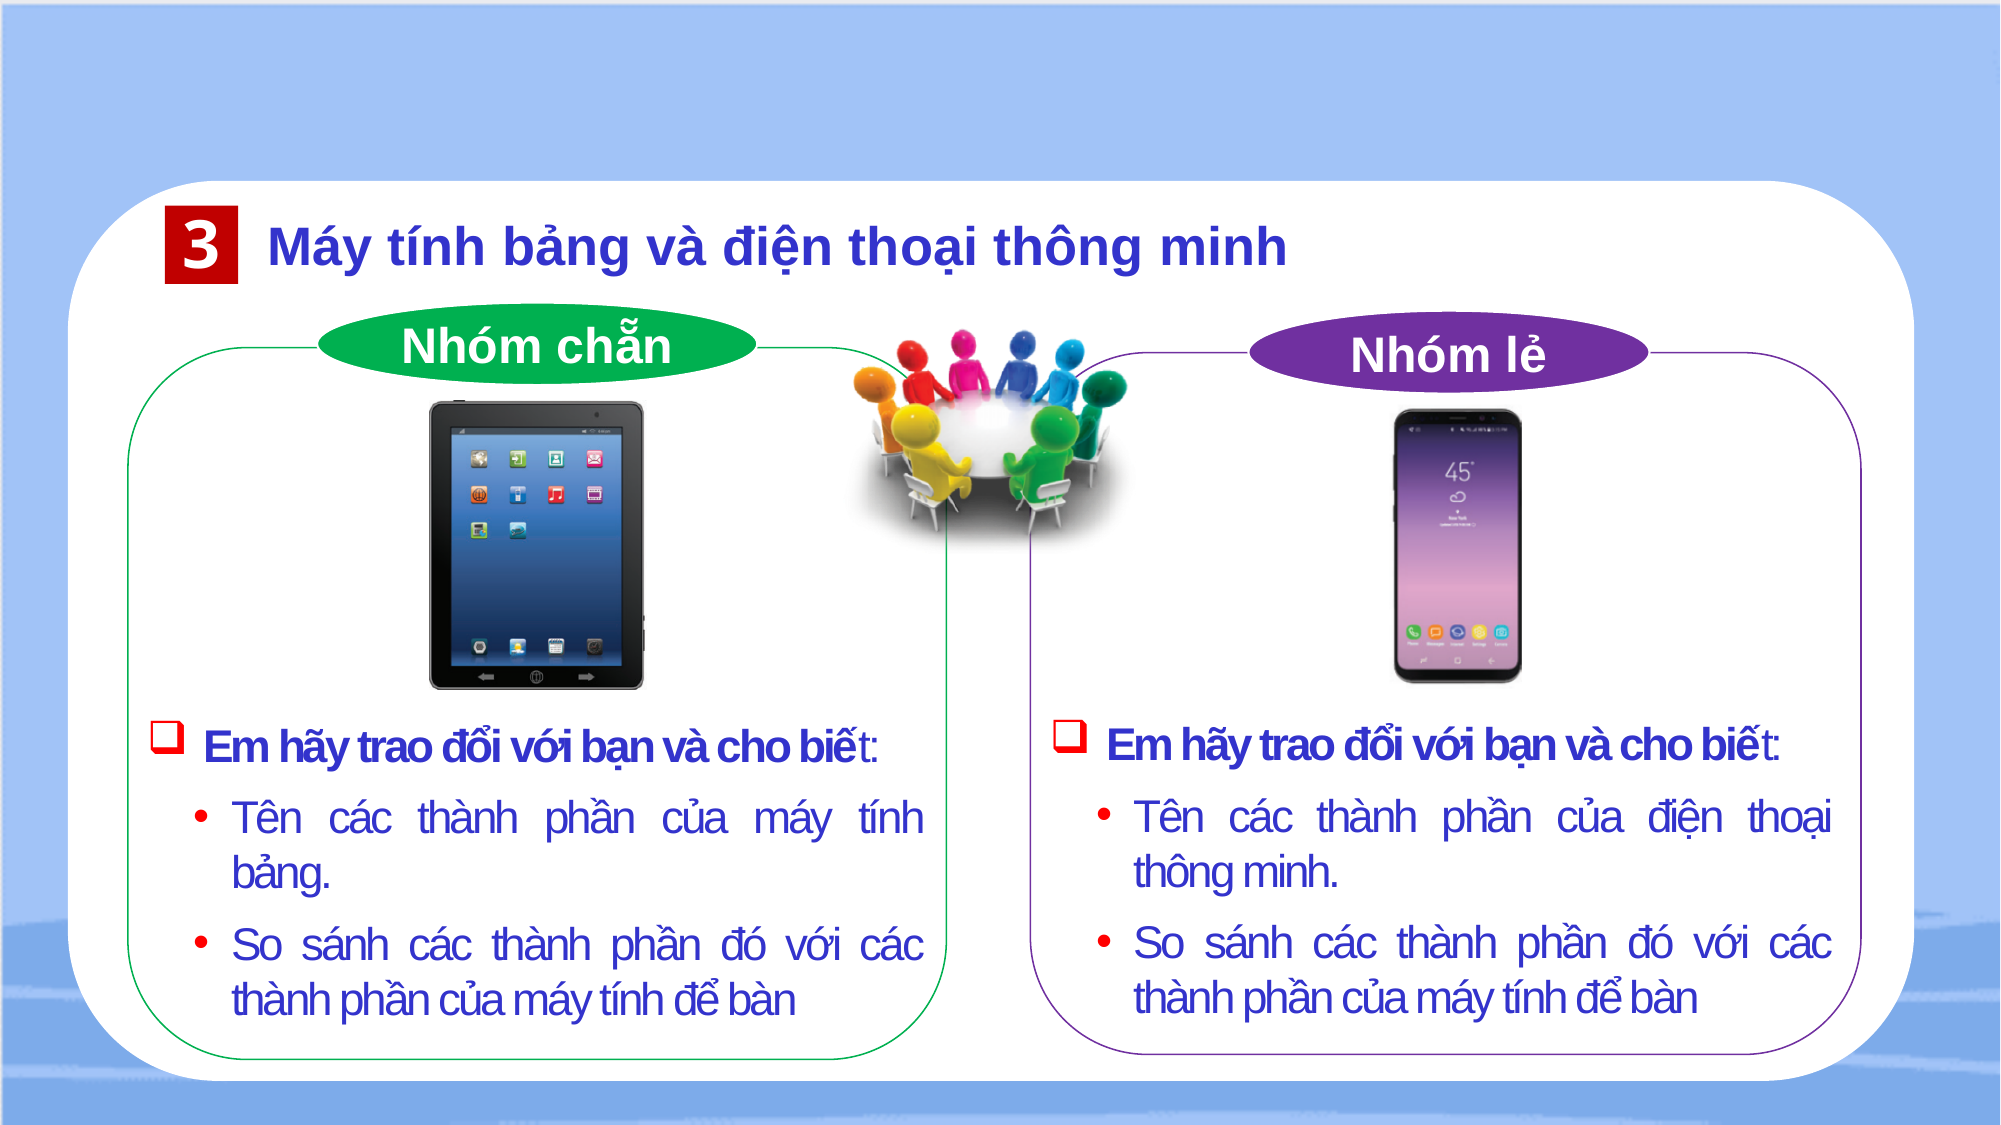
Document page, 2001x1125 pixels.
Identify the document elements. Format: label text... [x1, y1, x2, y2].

text_box [126, 346, 948, 988]
text_box [1075, 1031, 1816, 1056]
text_box Em hãy trao đổi với bạn và cho biết: Tên các thành phần của máy tính bảng. So sánh các thành phần đó với các thành phần của máy tính để bàn [132, 697, 938, 1032]
text_box Em hãy trao đổi với bạn và cho biết: Tên các thành phần của điện thoại thông minh. So sánh các thành phần đó với các thành phần của máy tính để bàn [1034, 696, 1847, 1031]
text_box [66, 179, 1916, 1082]
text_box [164, 194, 1310, 291]
text_box Nhóm lẻ [1247, 309, 1651, 395]
text_box Nhóm chẵn [316, 301, 759, 387]
picture [0, 0, 2001, 1125]
text_box [1029, 351, 1863, 996]
text_box [169, 1032, 906, 1061]
